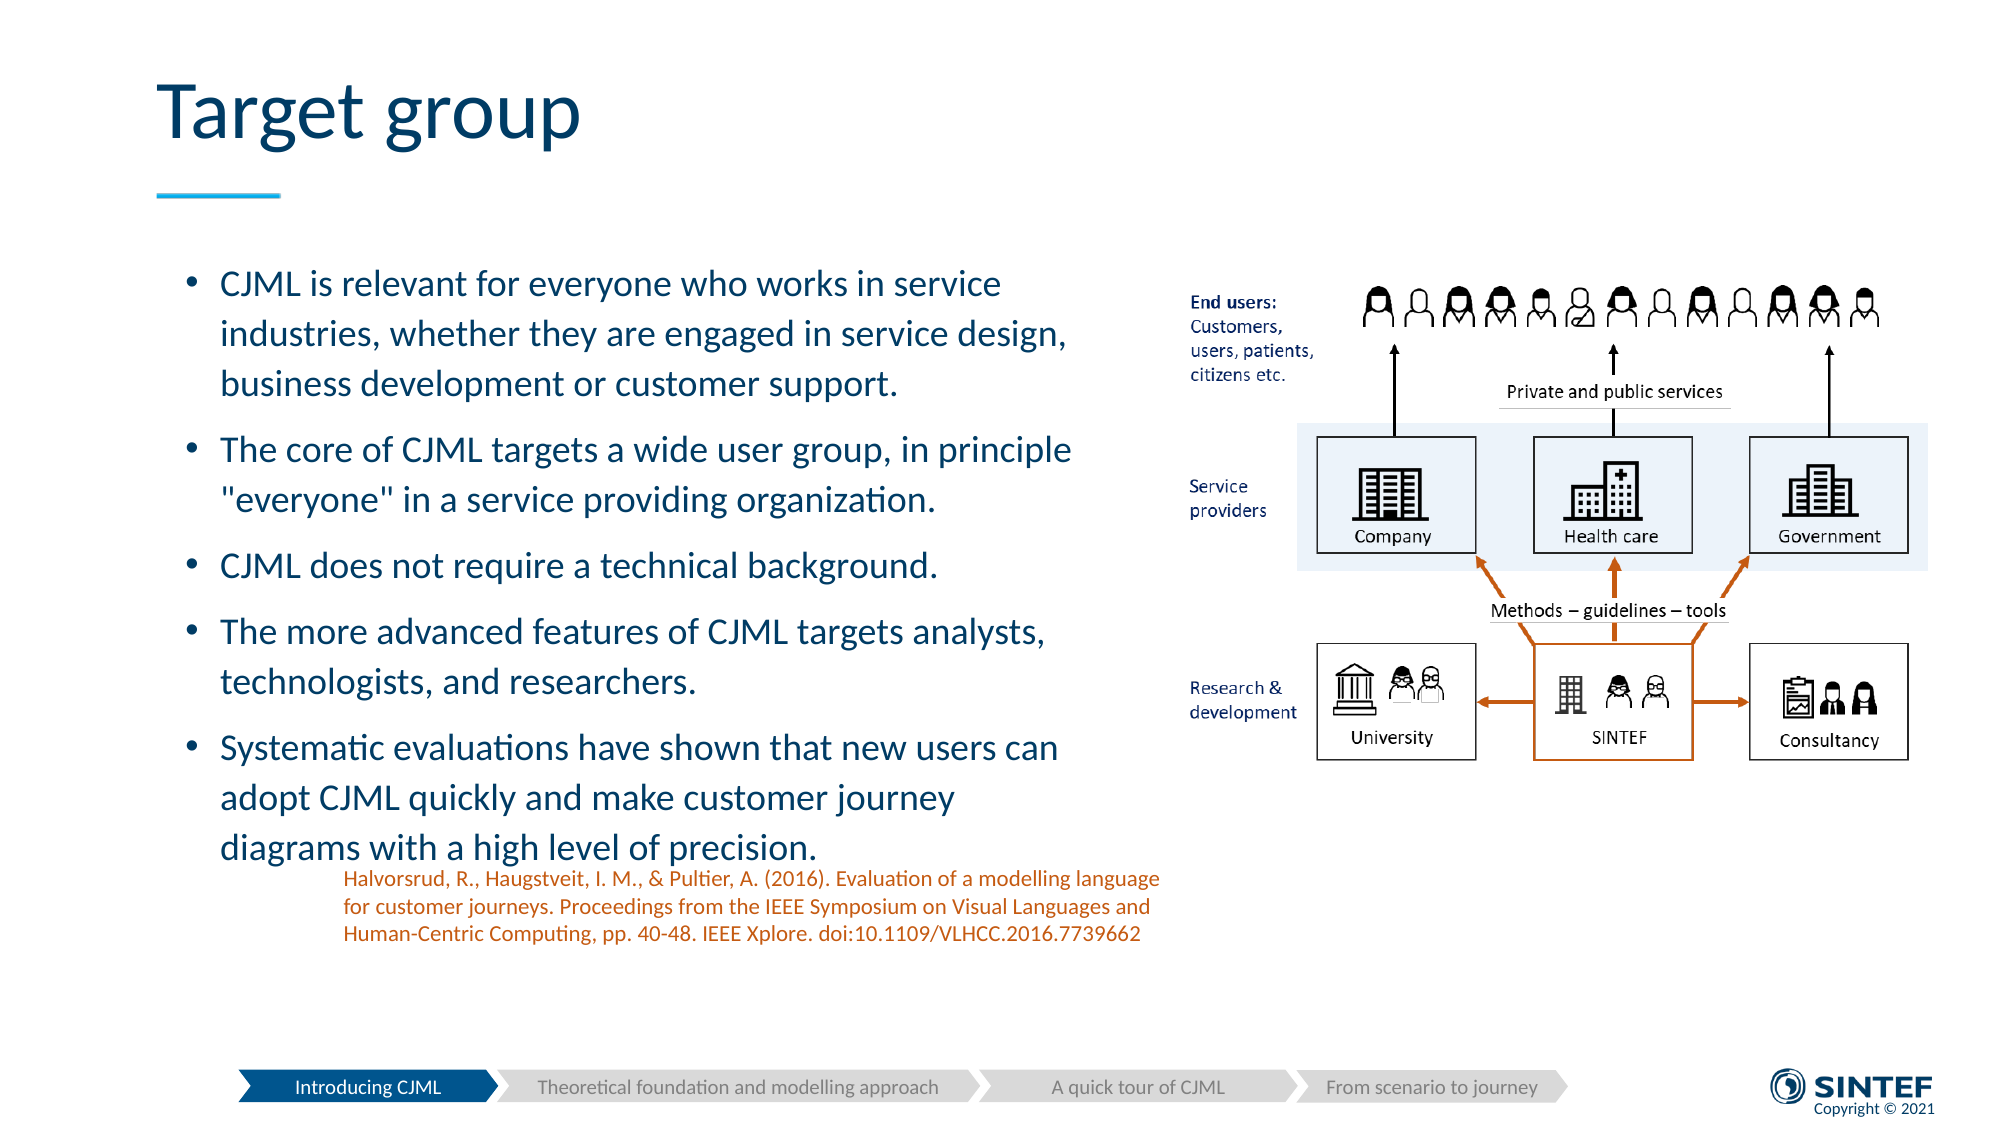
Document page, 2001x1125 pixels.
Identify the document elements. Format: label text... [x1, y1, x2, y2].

picture [1770, 1068, 1932, 1104]
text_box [238, 1069, 1569, 1103]
picture [1177, 283, 1928, 765]
list CJML is relevant for everyone who works in service industries, whether they are engaged in service design, business development or customer support. The core of CJML targets a wide user group, in principle "everyone" in a service providing organization. CJML does not require a technical background. The more advanced features of CJML targets analysts, technologists, and researchers. Systematic evaluations have shown that new users can adopt CJML quickly and make customer journey diagrams with a high level of precision. [156, 253, 1085, 913]
text_box Halvorsrud, R., Haugstveit, I. M., & Pultier, A. (2016). Evaluation of a modelling language for customer journeys. Proceedings from the IEEE Symposium on Visual Languages and Human-Centric Computing, pp. 40-48. IEEE Xplore. doi:10.1109/VLHCC.2016.7739662 [328, 856, 1178, 954]
title Target group [156, 54, 1634, 200]
